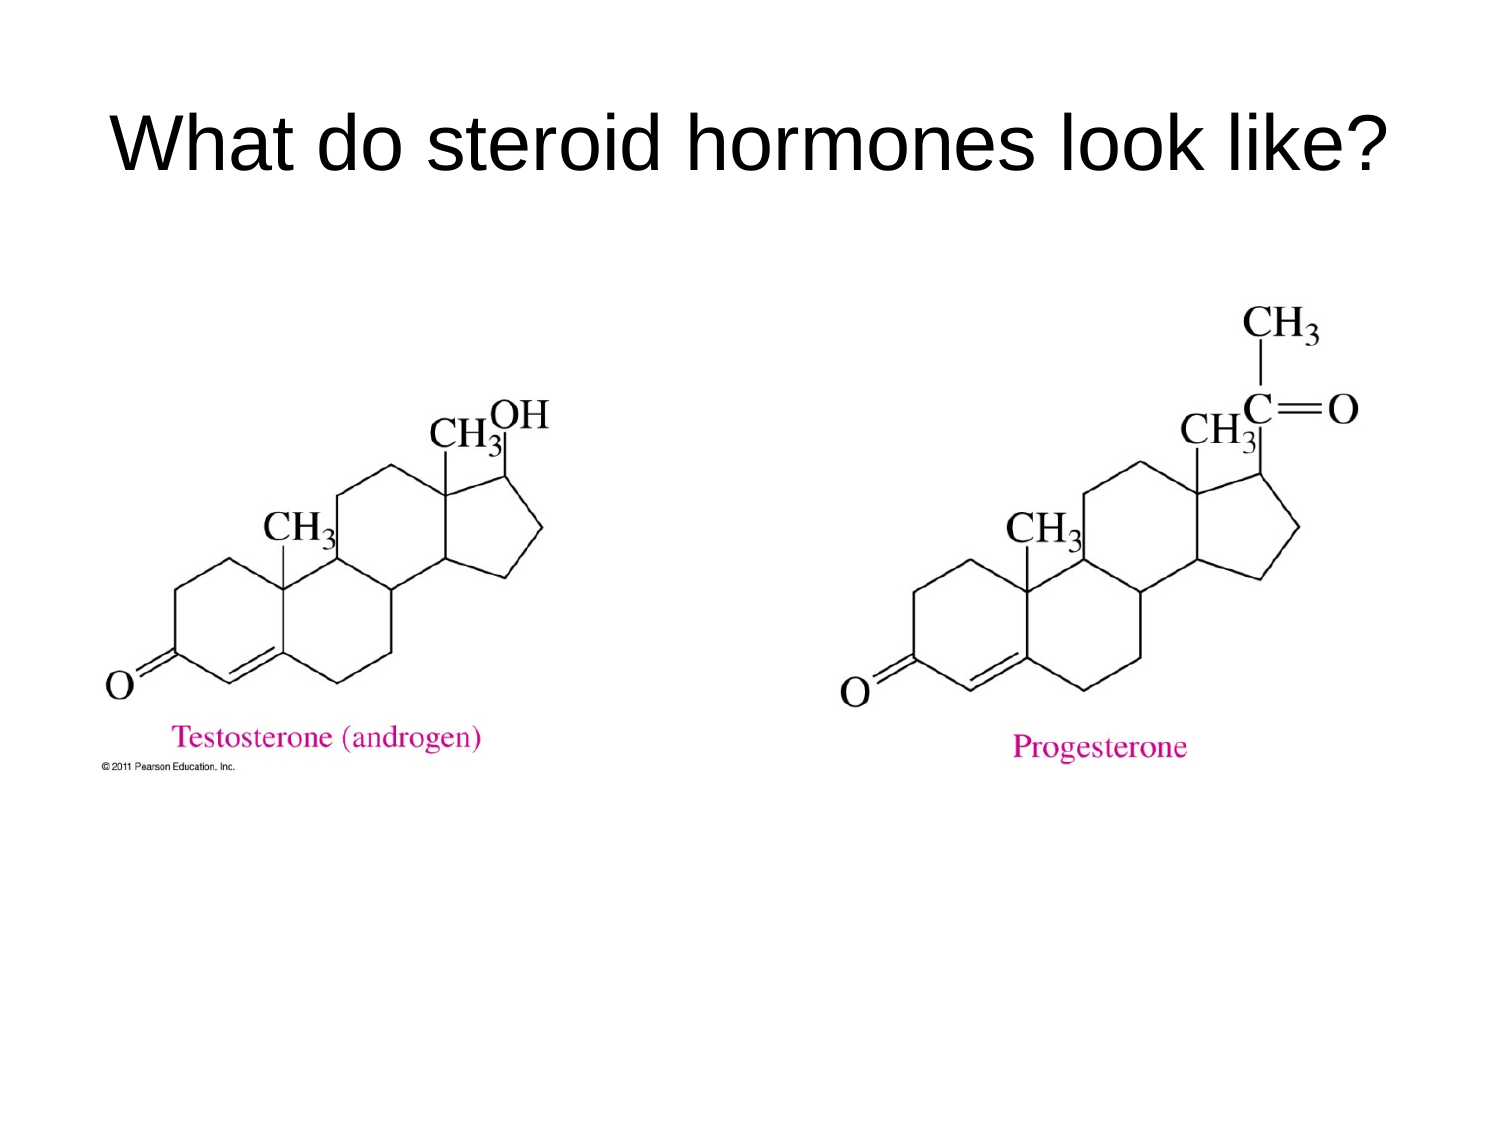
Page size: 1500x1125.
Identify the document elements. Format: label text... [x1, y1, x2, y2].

picture [812, 287, 1378, 801]
picture [83, 299, 568, 788]
title What do steroid hormones look like? [74, 44, 1426, 233]
